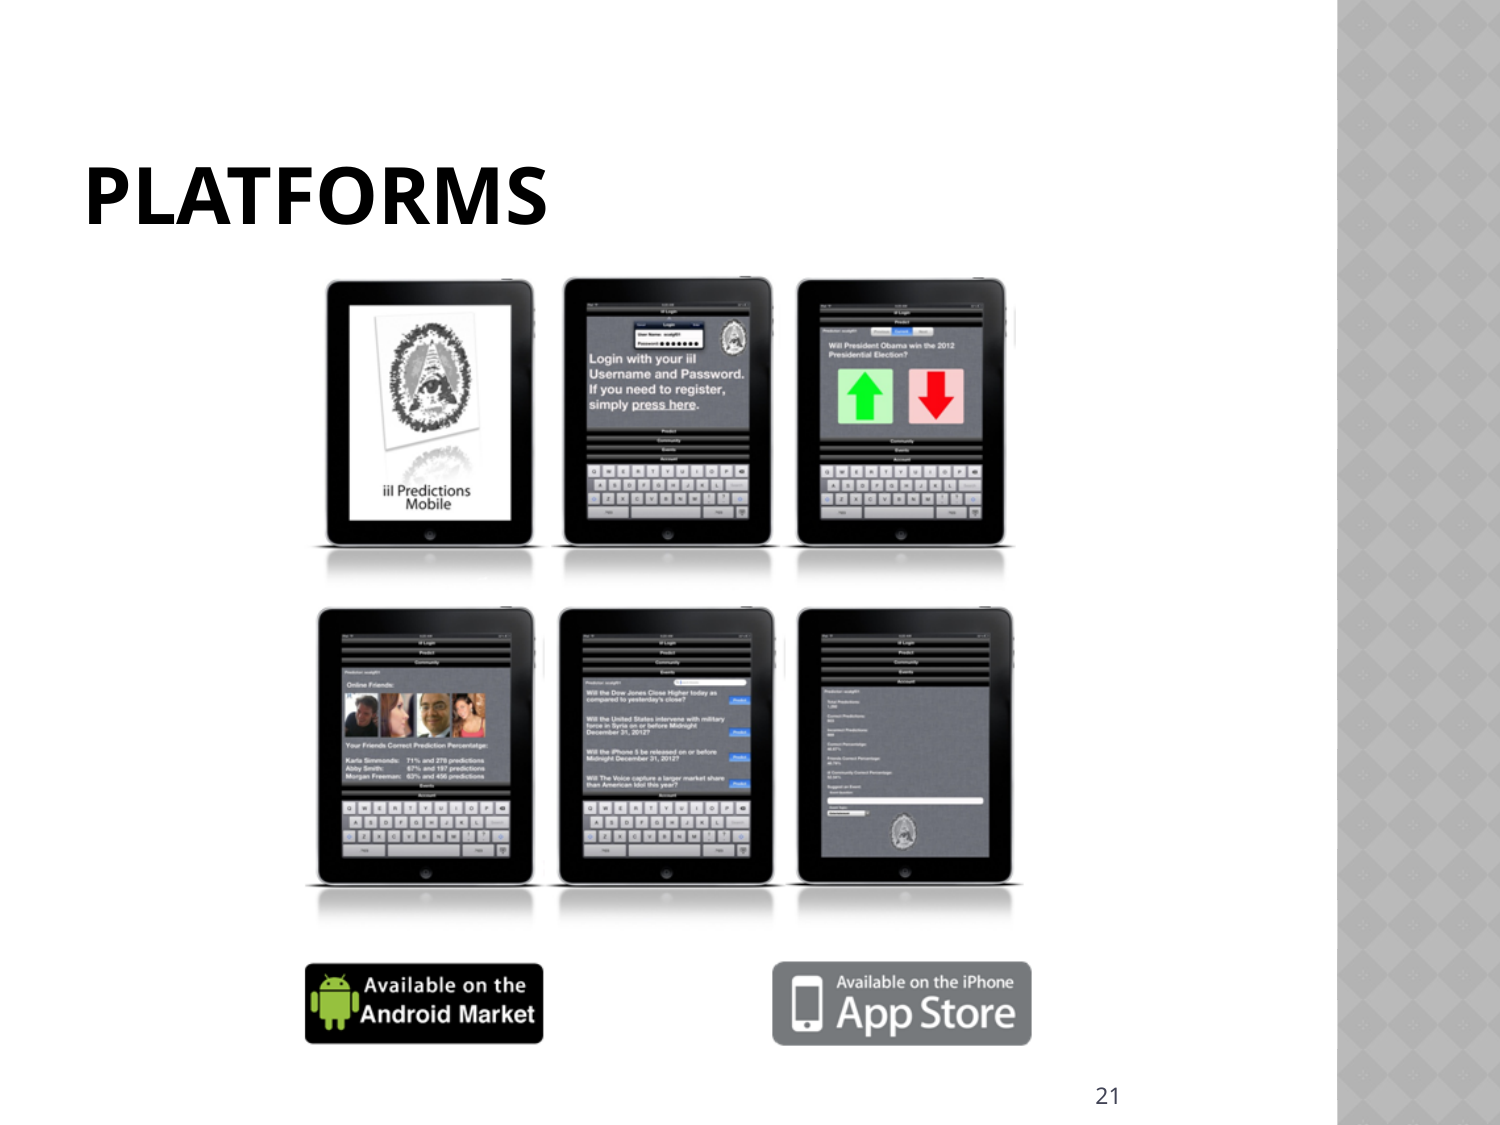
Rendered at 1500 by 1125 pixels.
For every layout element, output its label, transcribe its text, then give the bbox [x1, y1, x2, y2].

slide_number 21 [1025, 1075, 1122, 1113]
title platforms [75, 52, 1263, 240]
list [296, 263, 1042, 1060]
